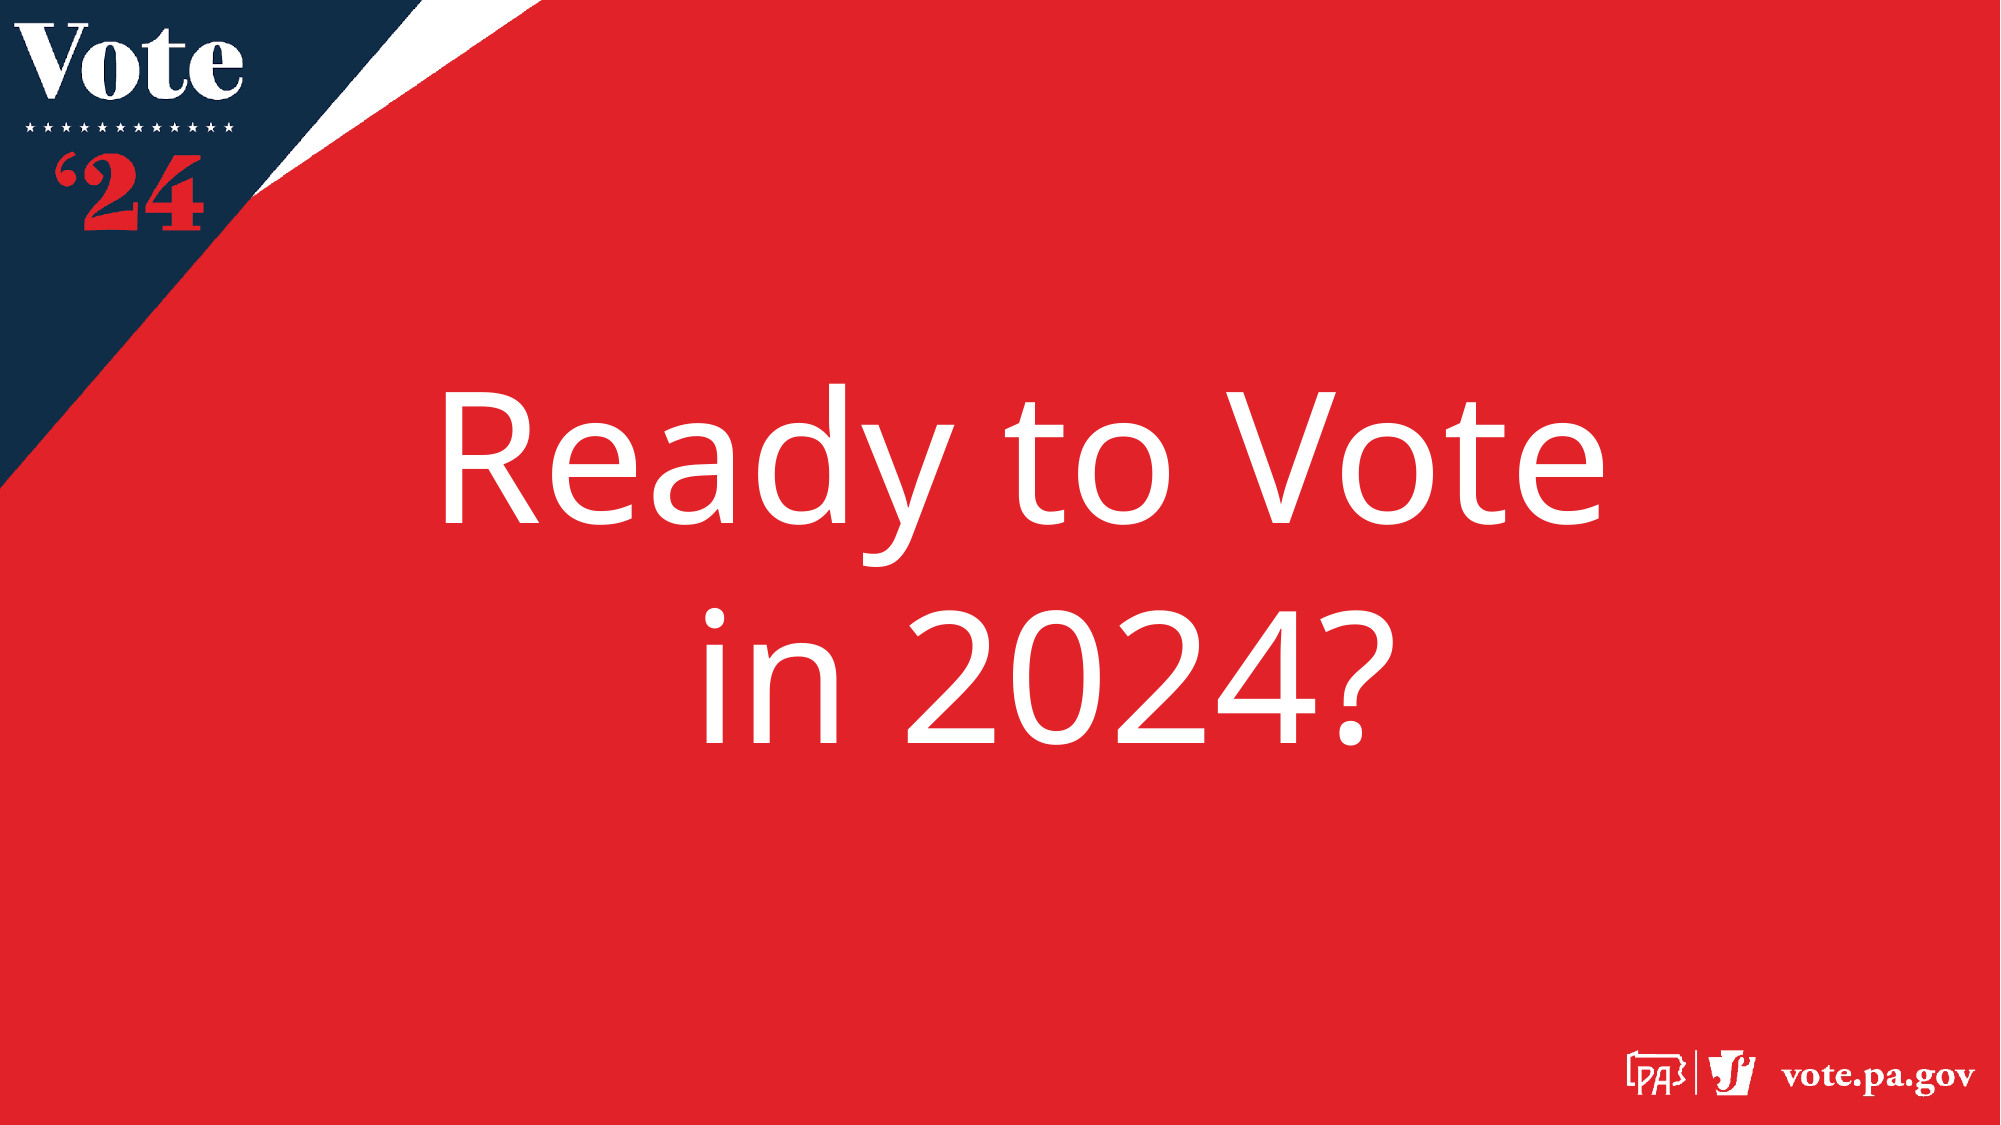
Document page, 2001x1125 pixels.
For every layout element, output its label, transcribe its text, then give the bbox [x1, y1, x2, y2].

picture [1541, 979, 2000, 1125]
picture [0, 0, 602, 527]
text_box Ready to Vote in 2024? [301, 332, 1789, 788]
